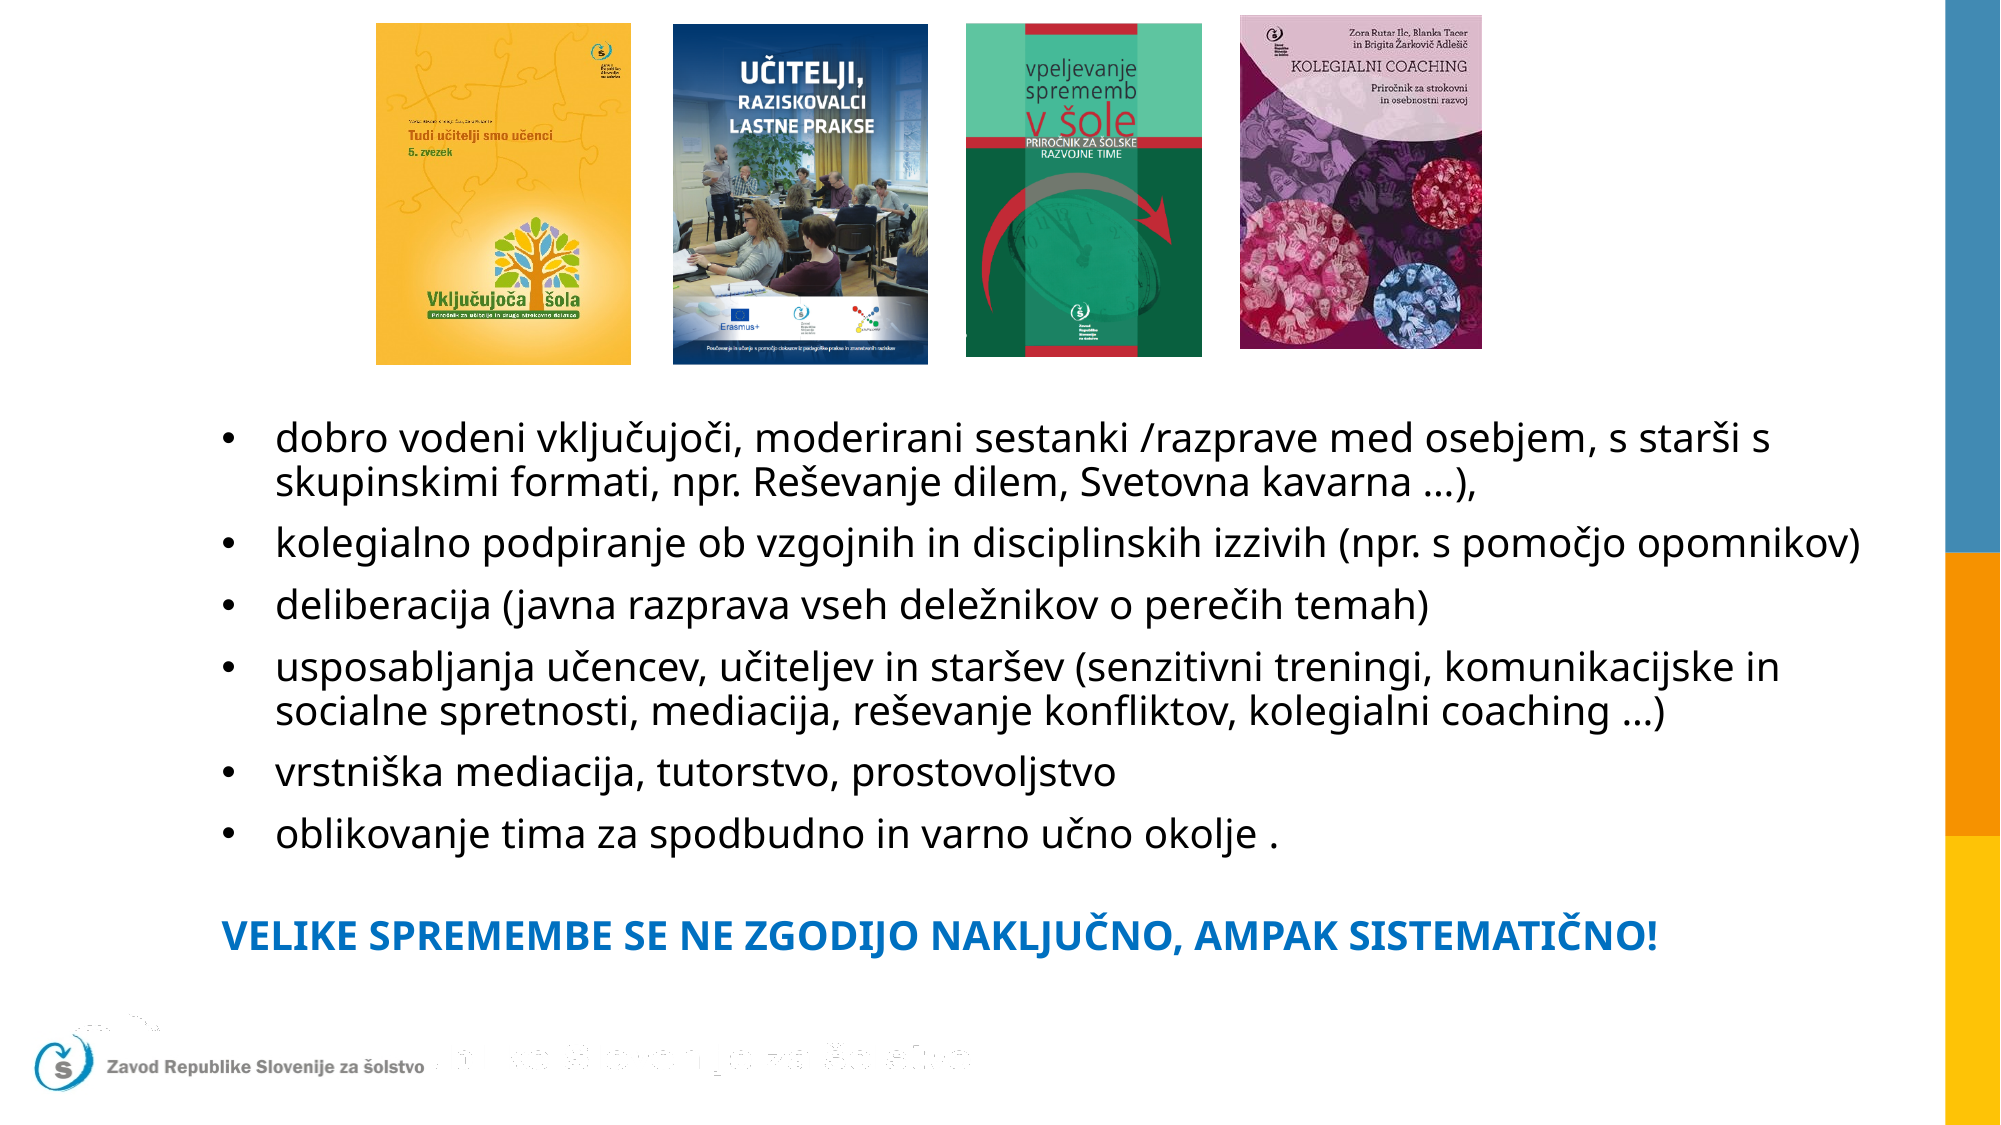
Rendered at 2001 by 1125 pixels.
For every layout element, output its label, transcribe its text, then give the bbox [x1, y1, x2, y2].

picture [376, 23, 631, 365]
picture [1240, 15, 1482, 349]
list dobro vodeni vključujoči, moderirani sestanki /razprave med osebjem, s starši s skupinskimi formati, npr. Reševanje dilem, Svetovna kavarna …), kolegialno podpiranje ob vzgojnih in disciplinskih izzivih (npr. s pomočjo opomnikov) deliberacija (javna razprava vseh deležnikov o perečih temah) usposabljanja učencev, učiteljev in staršev (senzitivni treningi, komunikacijske in socialne spretnosti, mediacija, reševanje konfliktov, kolegialni coaching …) vrstniška mediacija, tutorstvo, prostovoljstvo oblikovanje tima za spodbudno in varno učno okolje . VELIKE SPREMEMBE SE NE ZGODIJO NAKLJUČNO, AMPAK SISTEMATIČNO! [206, 158, 1887, 1014]
picture [31, 1012, 975, 1100]
picture [673, 24, 928, 365]
picture [966, 23, 1202, 357]
